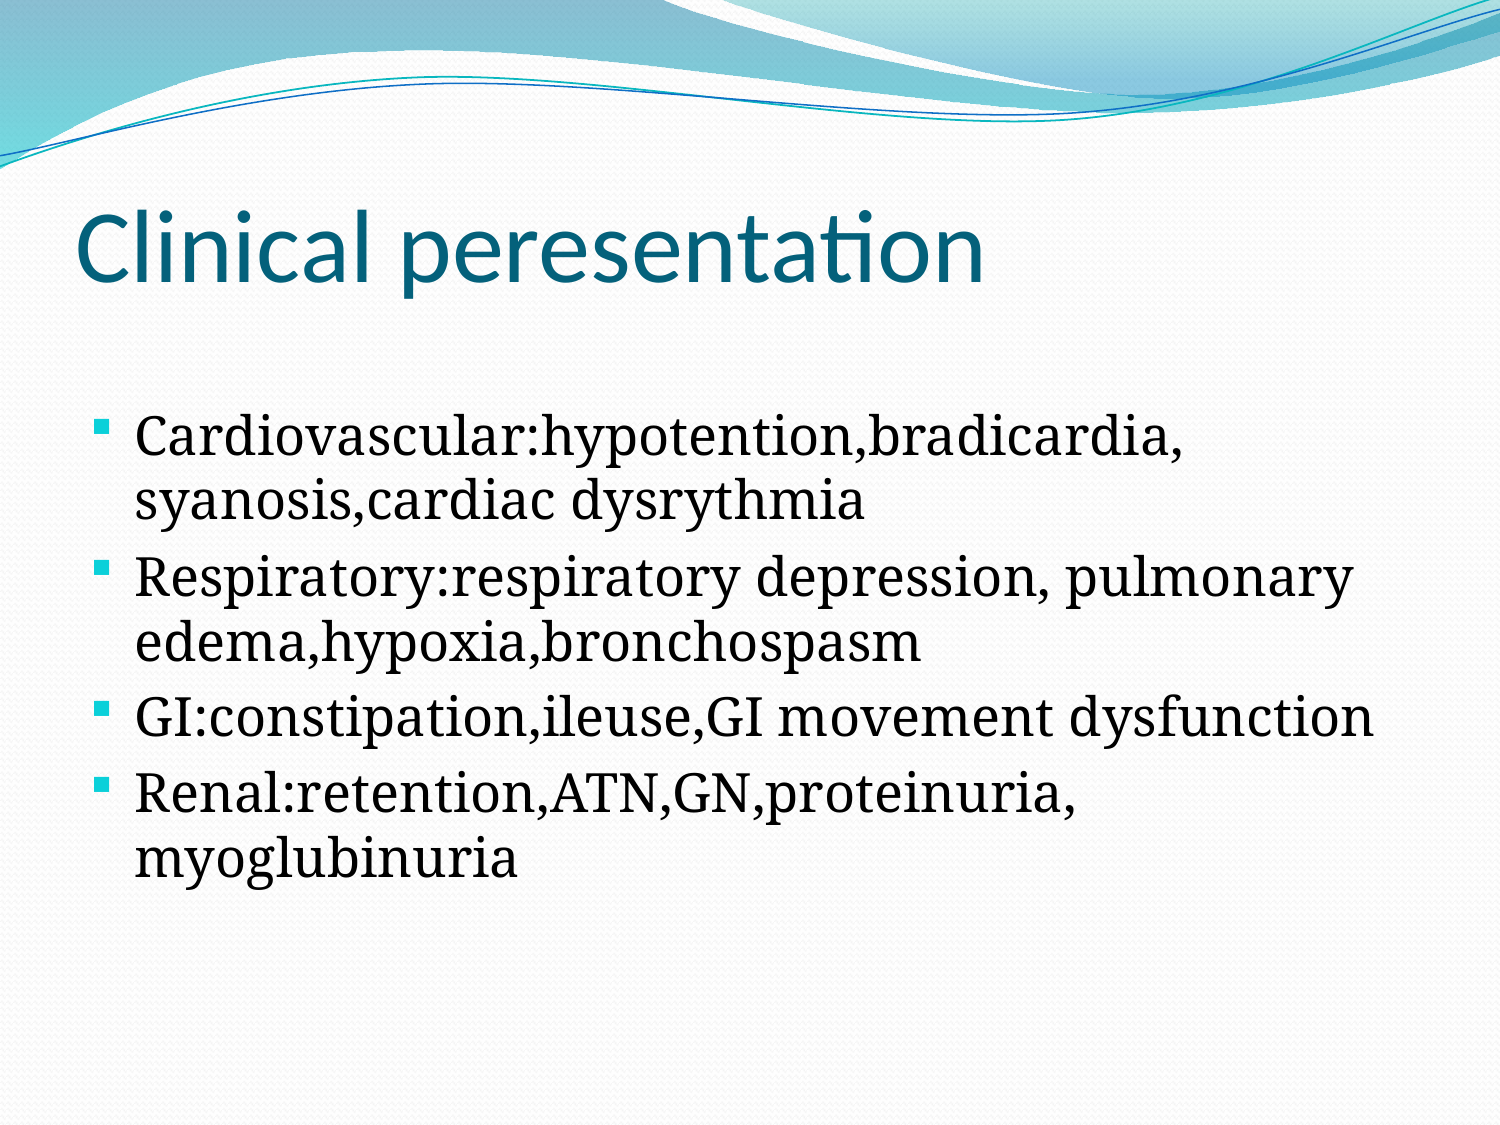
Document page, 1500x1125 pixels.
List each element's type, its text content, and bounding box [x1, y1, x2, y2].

list Cardiovascular:hypotention,bradicardia, syanosis,cardiac dysrythmia Respiratory:respiratory depression, pulmonary edema,hypoxia,bronchospasm GI:constipation,ileuse,GI movement dysfunction Renal:retention,ATN,GN,proteinuria, myoglubinuria [75, 317, 1425, 1038]
title Clinical peresentation [75, 115, 1425, 303]
